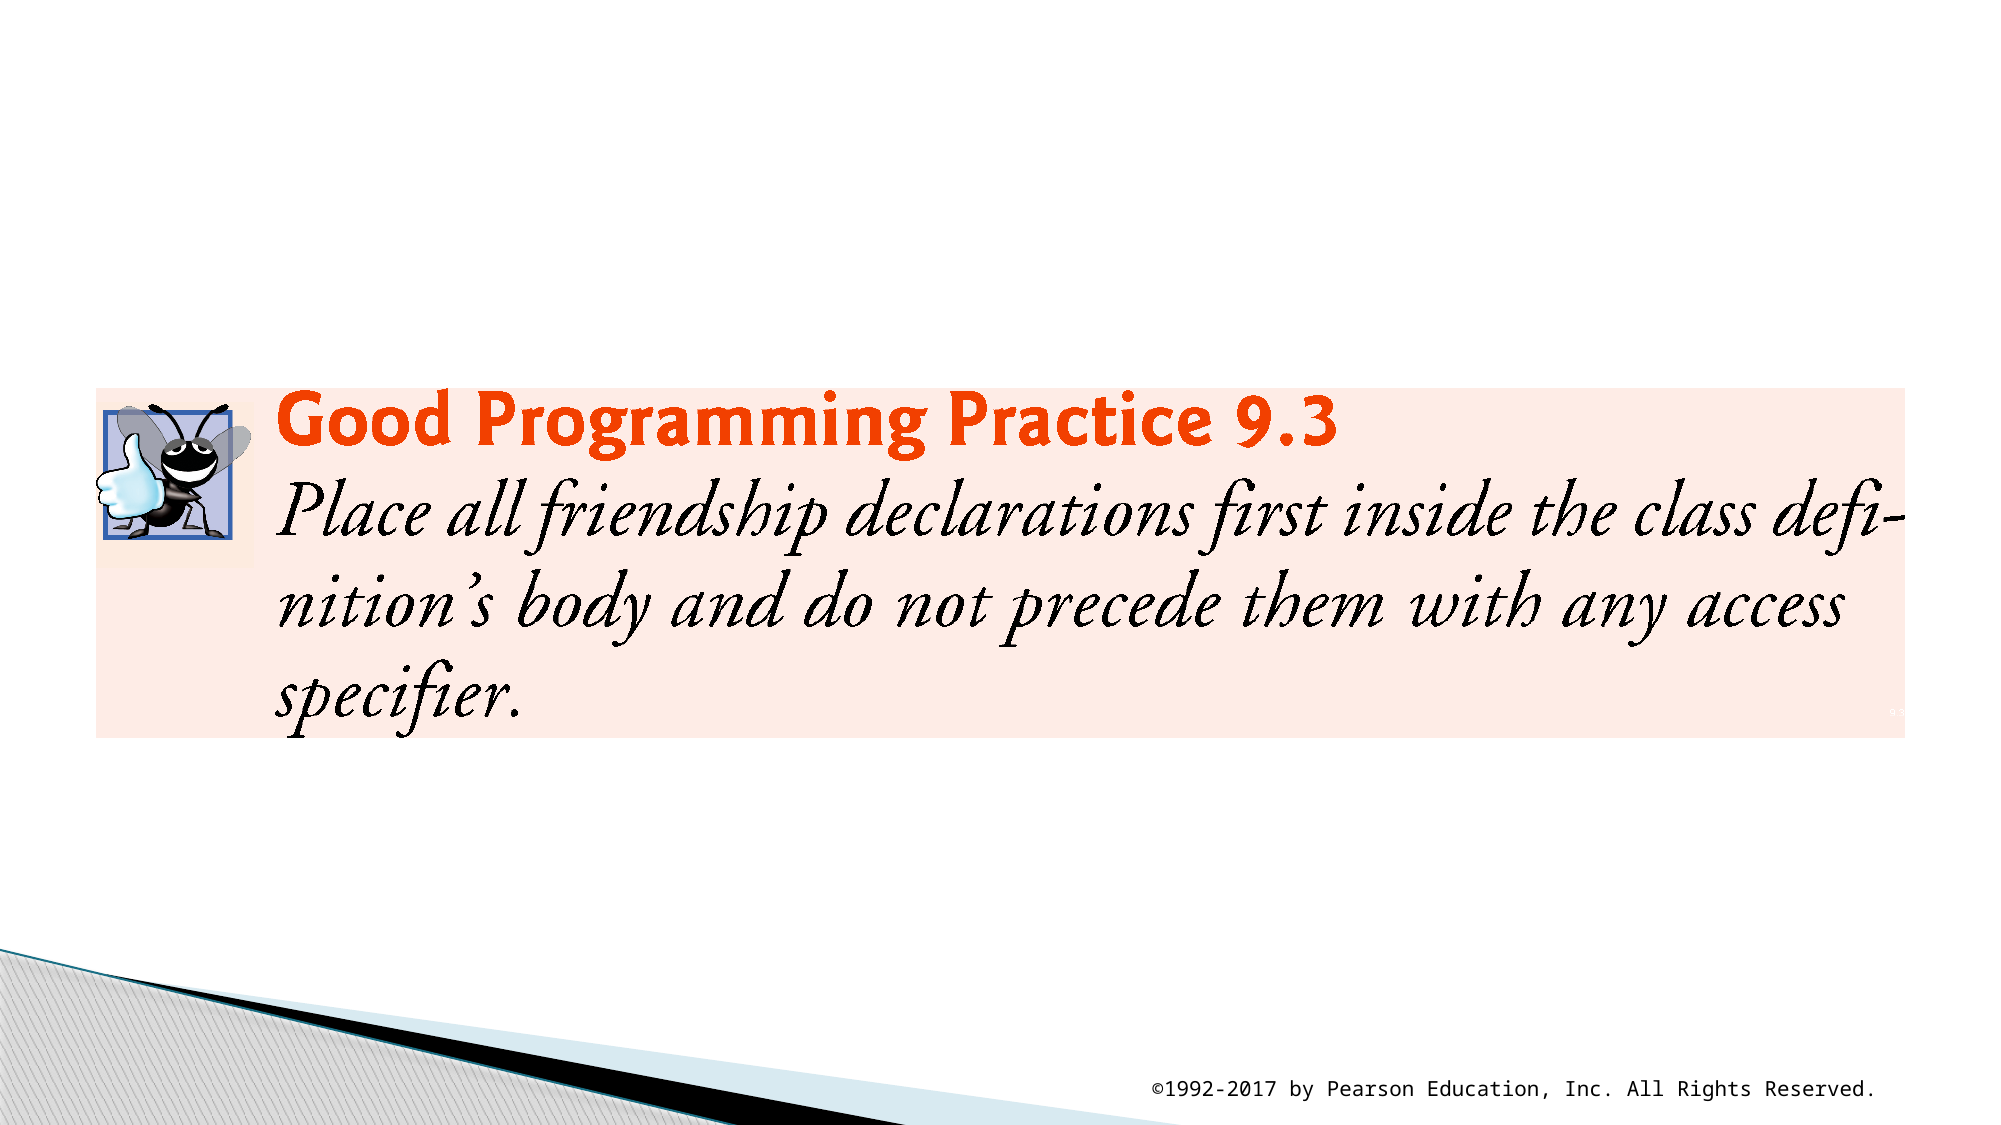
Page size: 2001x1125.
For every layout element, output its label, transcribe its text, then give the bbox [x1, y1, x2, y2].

picture [0, 291, 2000, 834]
footer ©1992-2017 by Pearson Education, Inc. All Rights Reserved. [866, 1051, 1892, 1112]
